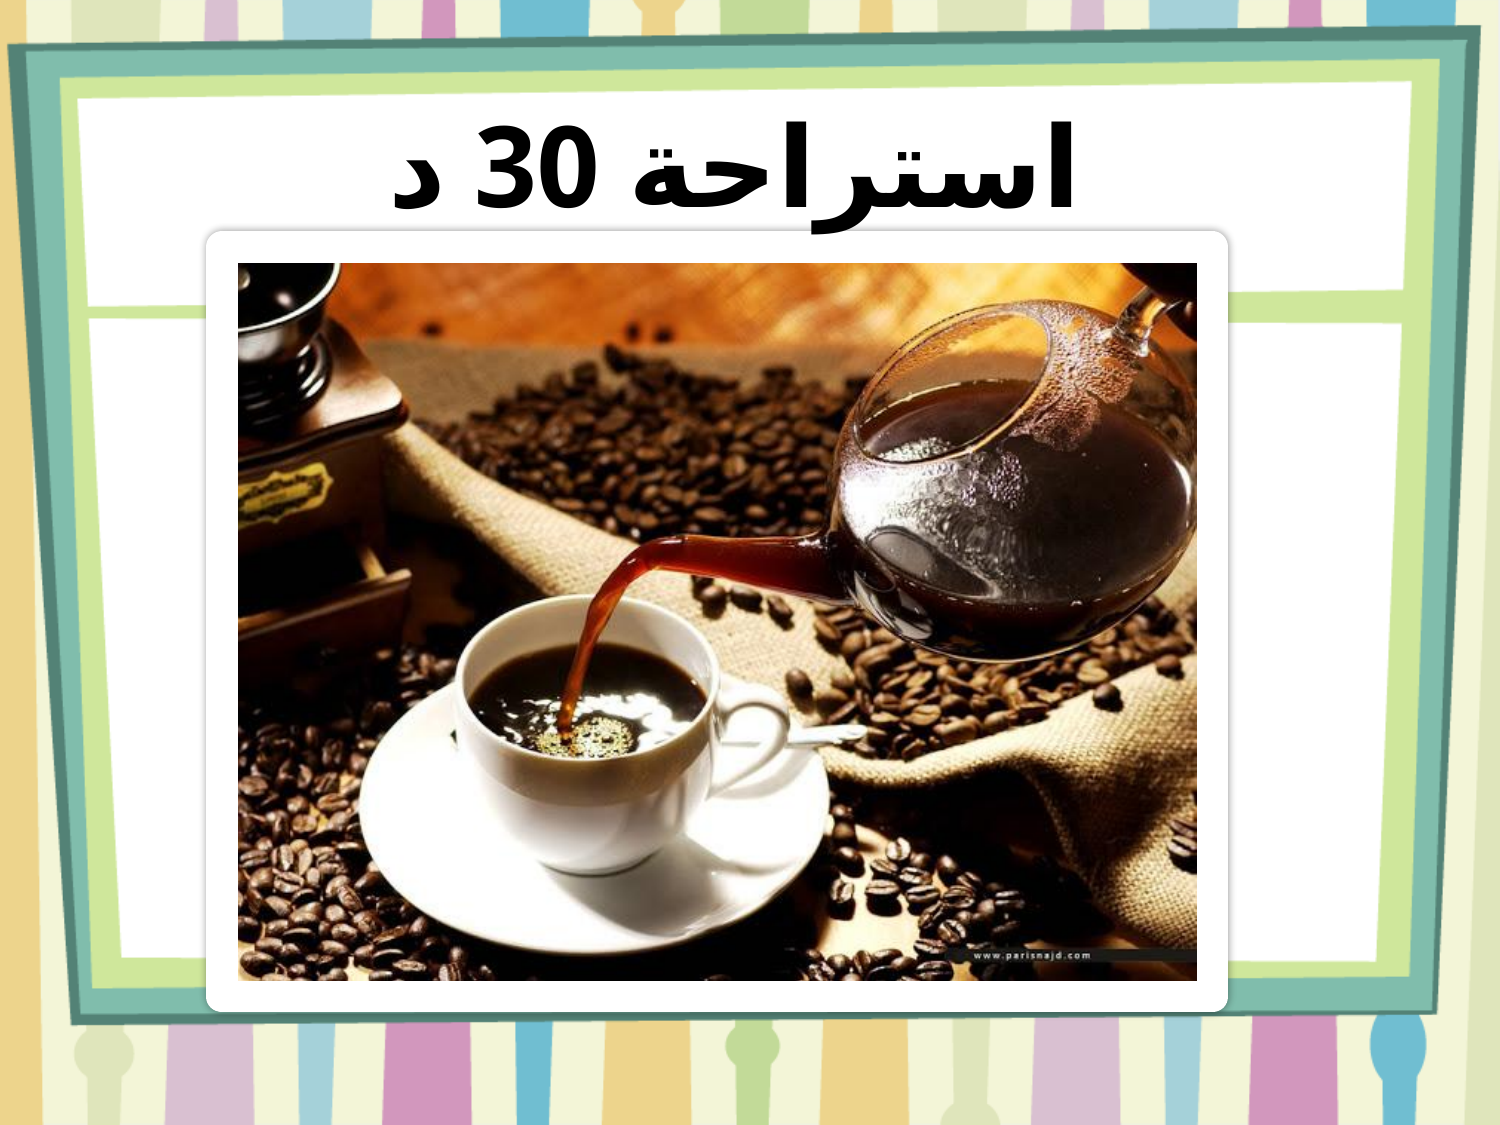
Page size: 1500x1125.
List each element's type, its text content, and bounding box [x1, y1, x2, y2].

picture [0, 0, 1500, 1125]
text_box استراحة 30 د [373, 87, 1097, 238]
